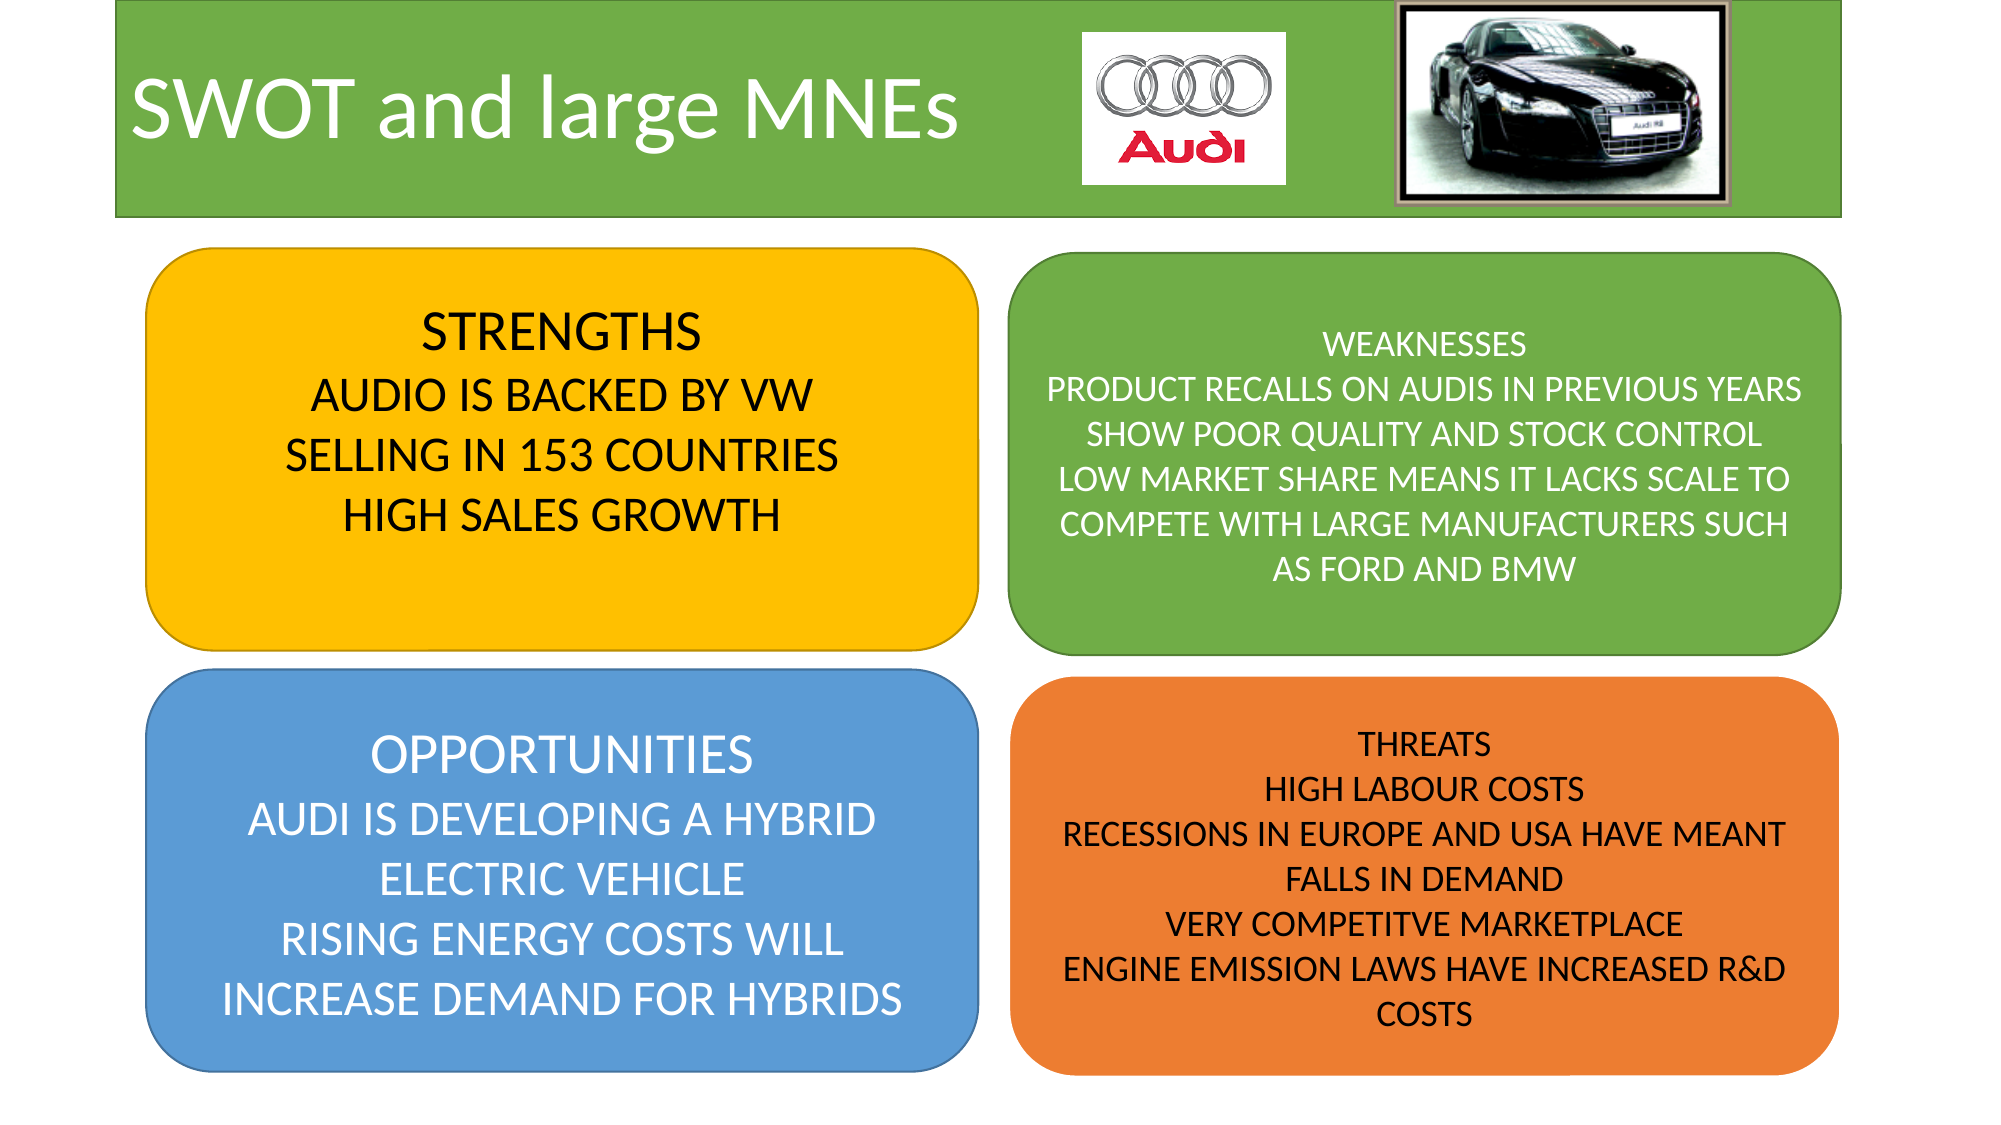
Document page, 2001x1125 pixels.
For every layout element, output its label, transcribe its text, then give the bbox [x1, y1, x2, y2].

text_box WEAKNESSES PRODUCT RECALLS ON AUDIS IN PREVIOUS YEARS SHOW POOR QUALITY AND STOCK CONTROL LOW MARKET SHARE MEANS IT LACKS SCALE TO COMPETE WITH LARGE MANUFACTURERS SUCH AS FORD AND BMW [1007, 251, 1842, 657]
text_box STRENGTHS AUDIO IS BACKED BY VW SELLING IN 153 COUNTRIES HIGH SALES GROWTH [145, 247, 980, 652]
picture [1394, 0, 1732, 207]
title SWOT and large MNEs [115, 0, 1842, 218]
text_box OPPORTUNITIES AUDI IS DEVELOPING A HYBRID ELECTRIC VEHICLE RISING ENERGY COSTS WILL INCREASE DEMAND FOR HYBRIDS [145, 668, 980, 1073]
text_box THREATS HIGH LABOUR COSTS RECESSIONS IN EUROPE AND USA HAVE MEANT FALLS IN DEMAND VERY COMPETITVE MARKETPLACE ENGINE EMISSION LAWS HAVE INCREASED R&D COSTS [1007, 673, 1843, 1079]
picture [1082, 32, 1286, 185]
